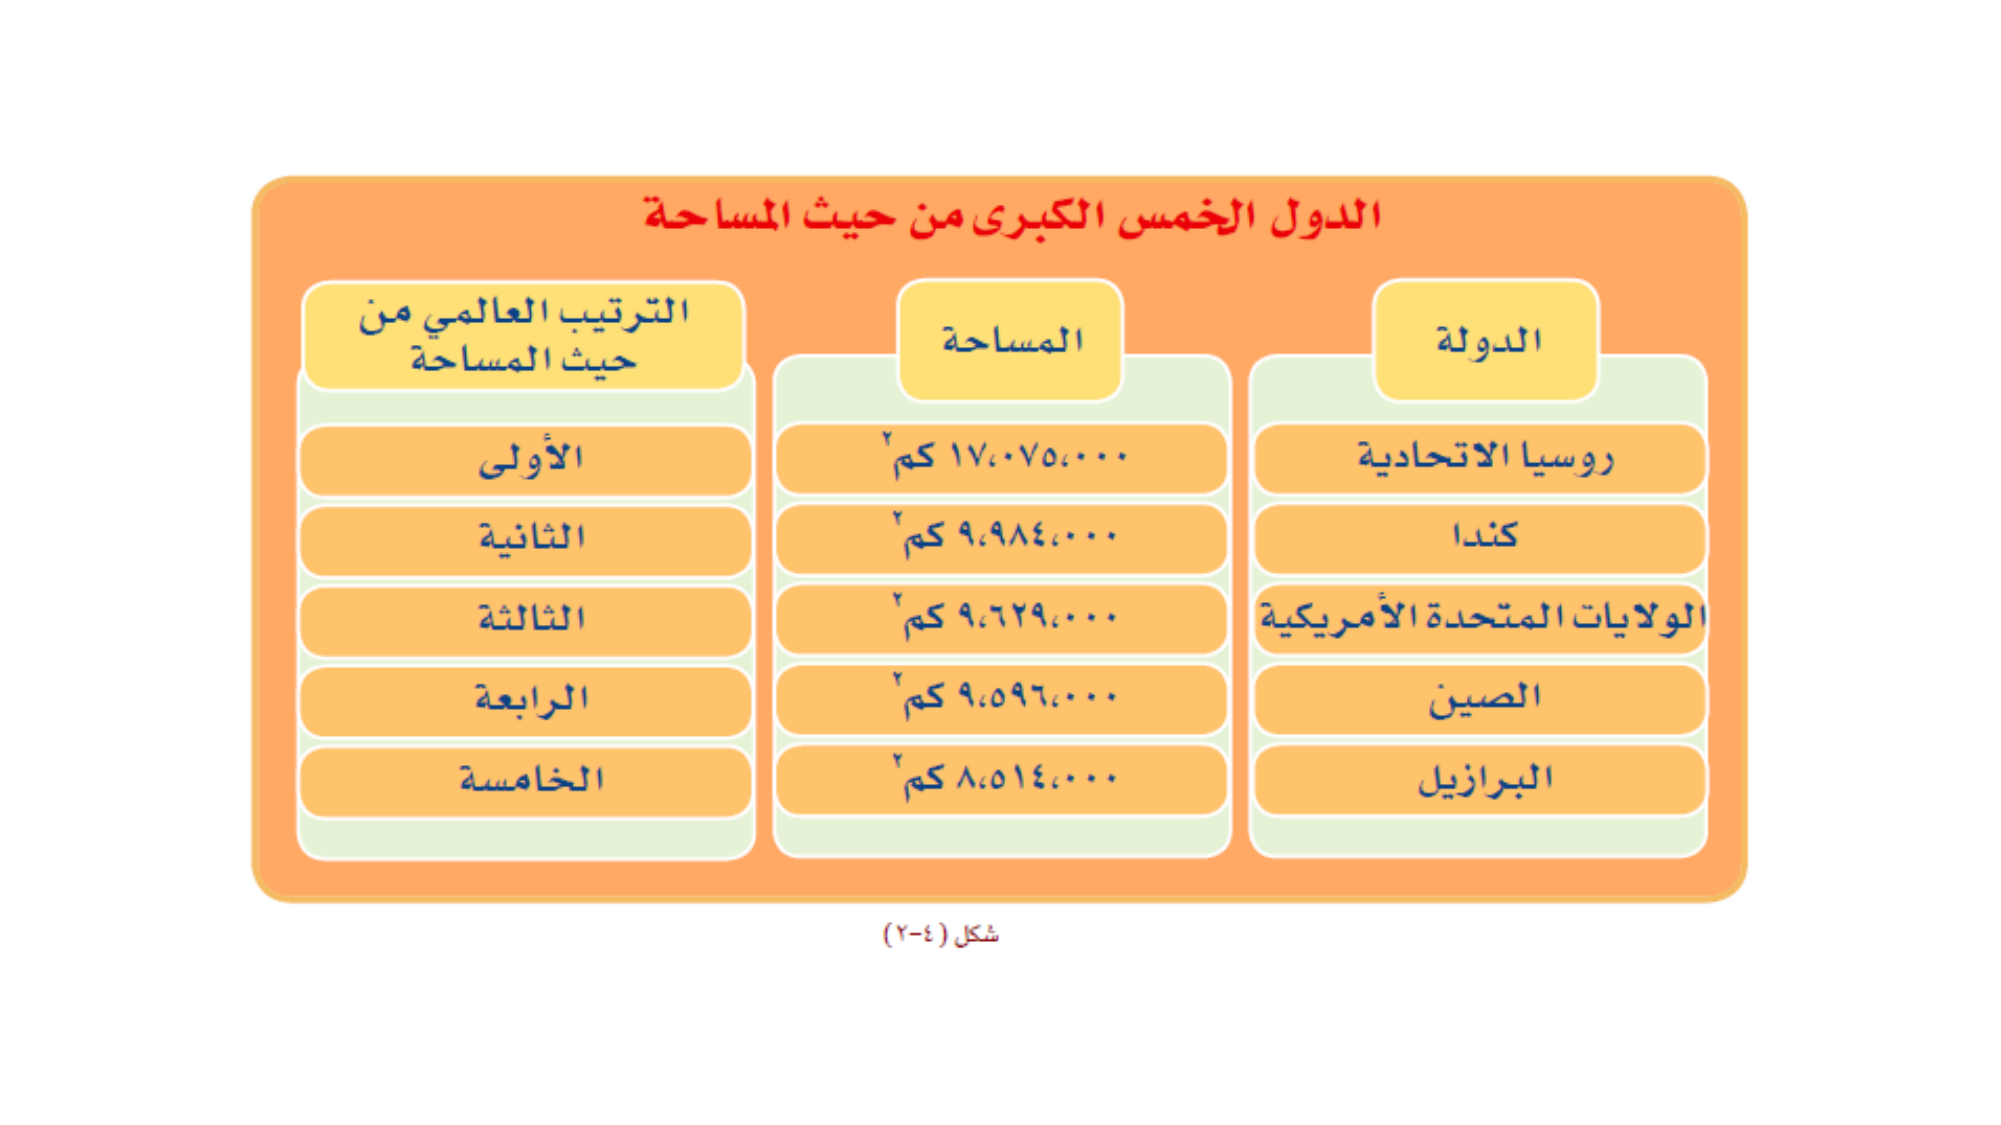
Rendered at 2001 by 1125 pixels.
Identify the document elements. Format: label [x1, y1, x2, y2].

picture [241, 160, 1759, 965]
